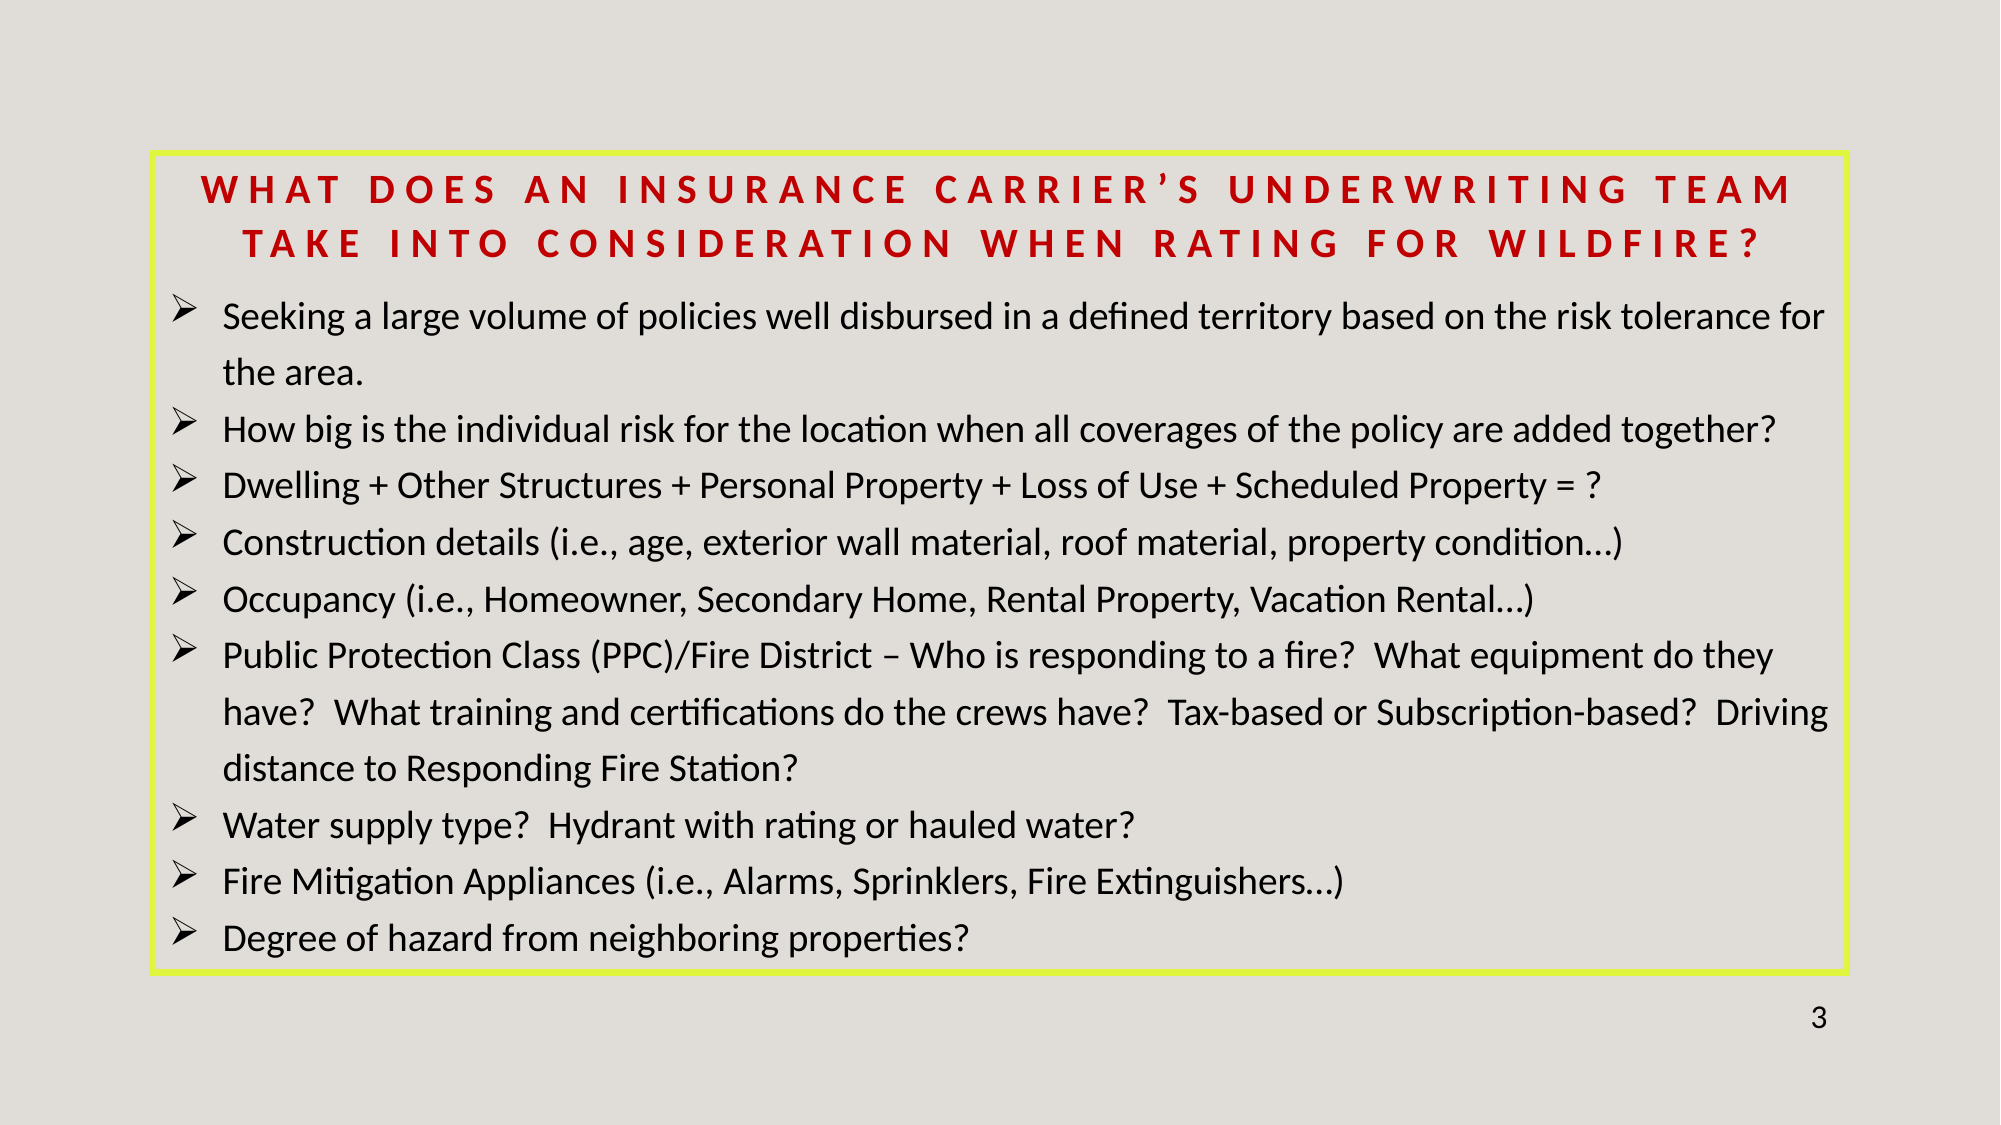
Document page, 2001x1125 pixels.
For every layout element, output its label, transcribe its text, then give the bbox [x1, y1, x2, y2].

text_box 3 [1795, 987, 1847, 1043]
title What does an Insurance Carrier’s Underwriting team take into consideration when rating for wildfire? [154, 156, 1847, 272]
list Seeking a large volume of policies well disbursed in a defined territory based on the risk tolerance for the area. How big is the individual risk for the location when all coverages of the policy are added together? Dwelling + Other Structures + Personal Property + Loss of Use + Scheduled Property = ? Construction details (i.e., age, exterior wall material, roof material, property condition…) Occupancy (i.e., Homeowner, Secondary Home, Rental Property, Vacation Rental…) Public Protection Class (PPC)/Fire District – Who is responding to a fire? What equipment do they have? What training and certifications do the crews have? Tax-based or Subscription-based? Driving distance to Responding Fire Station? Water supply type? Hydrant with rating or hauled water? Fire Mitigation Appliances (i.e., Alarms, Sprinklers, Fire Extinguishers…) Degree of hazard from neighboring properties? [154, 272, 1847, 969]
